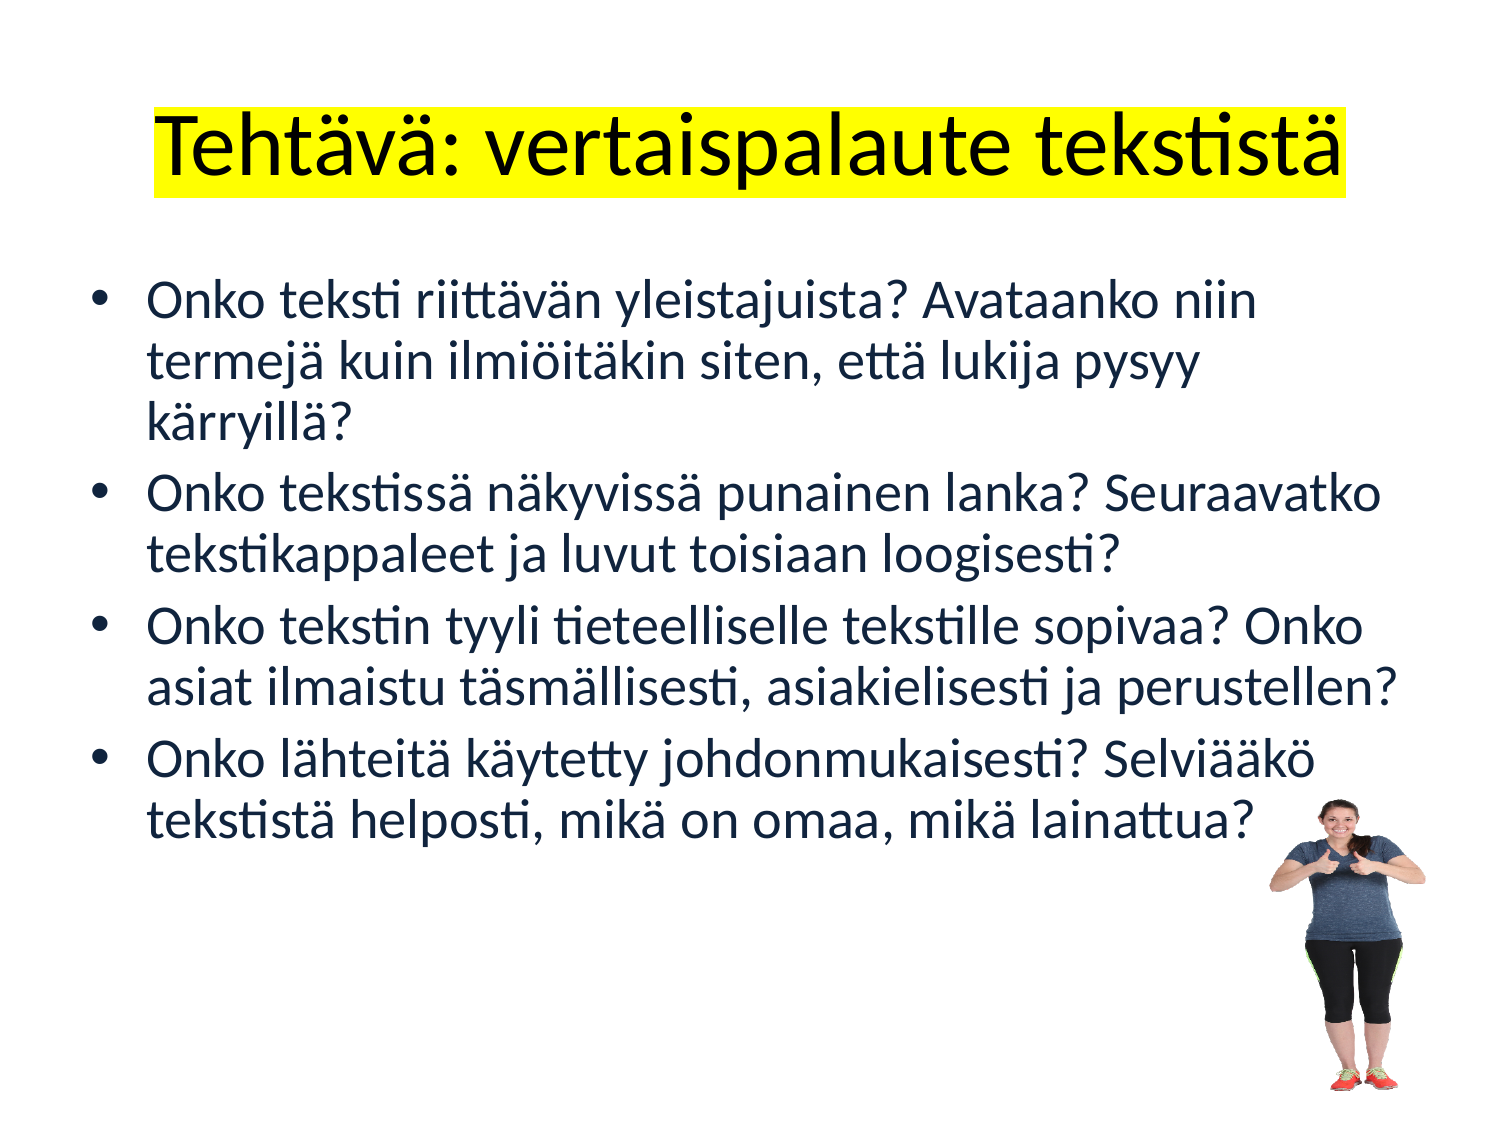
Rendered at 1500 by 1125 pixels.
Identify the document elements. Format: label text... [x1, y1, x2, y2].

list Onko teksti riittävän yleistajuista? Avataanko niin termejä kuin ilmiöitäkin siten, että lukija pysyy kärryillä? Onko tekstissä näkyvissä punainen lanka? Seuraavatko tekstikappaleet ja luvut toisiaan loogisesti? Onko tekstin tyyli tieteelliselle tekstille sopivaa? Onko asiat ilmaistu täsmällisesti, asiakielisesti ja perustellen? Onko lähteitä käytetty johdonmukaisesti? Selviääkö tekstistä helposti, mikä on omaa, mikä lainattua? [75, 262, 1425, 1005]
picture [1269, 799, 1426, 1093]
title Tehtävä: vertaispalaute tekstistä [75, 45, 1425, 233]
